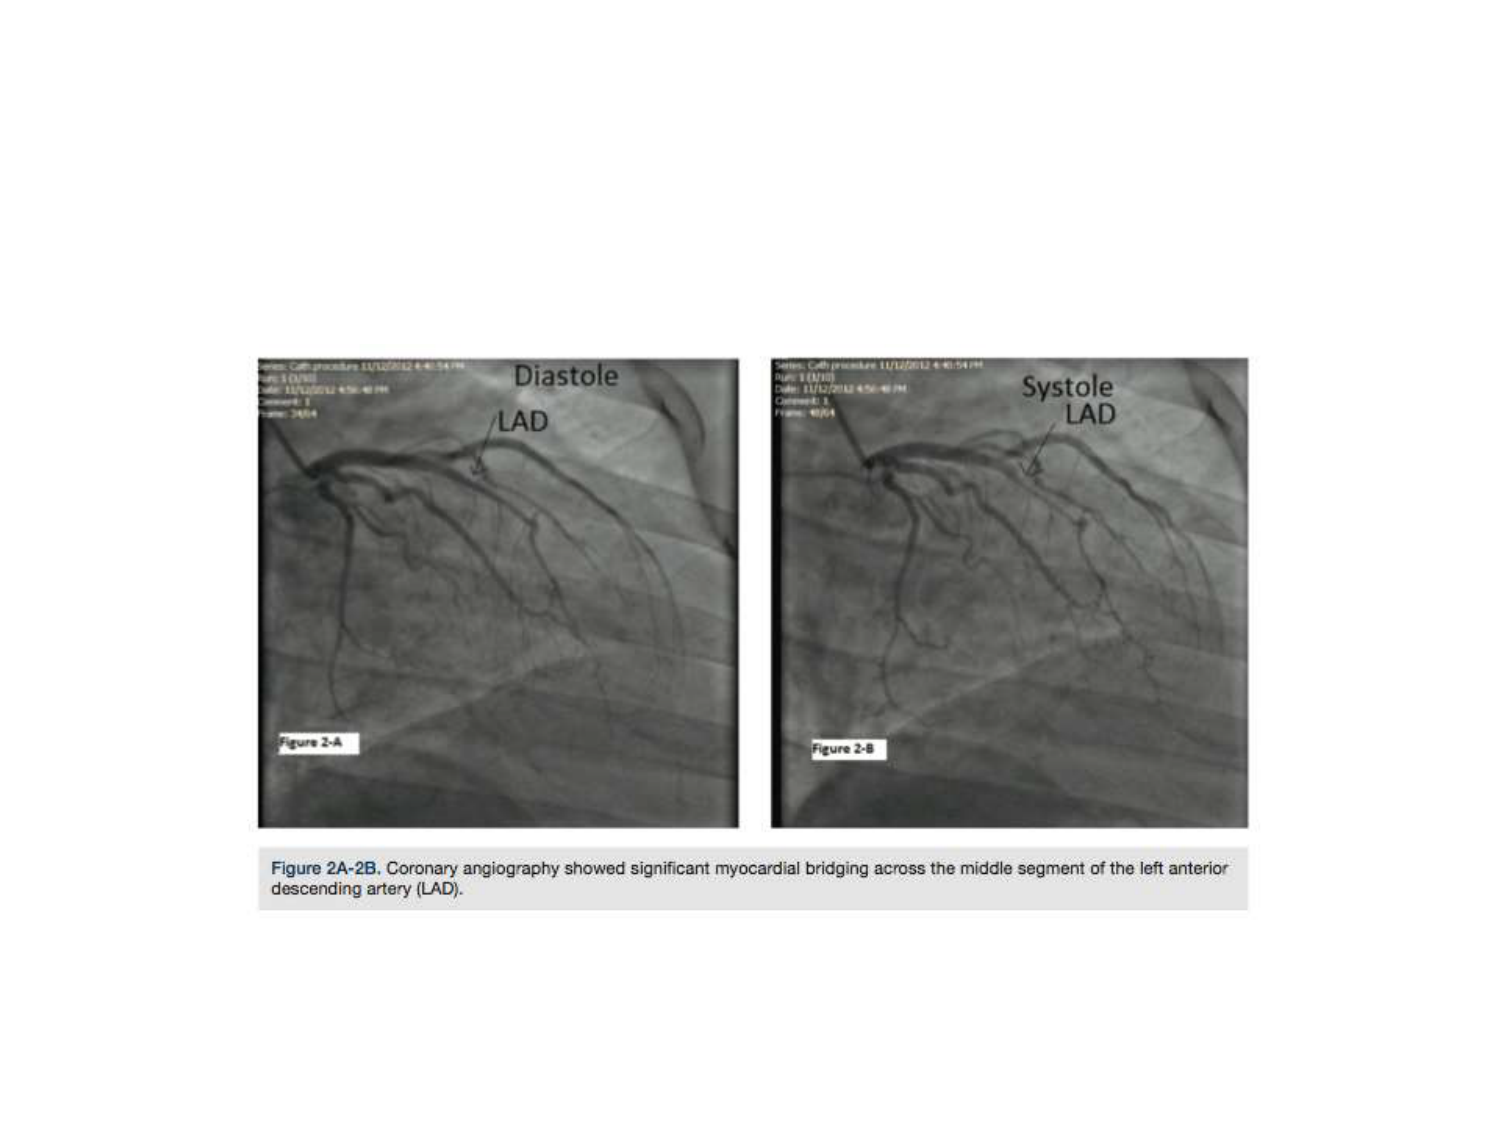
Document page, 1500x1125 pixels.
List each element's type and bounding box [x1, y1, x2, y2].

list [234, 344, 1265, 923]
